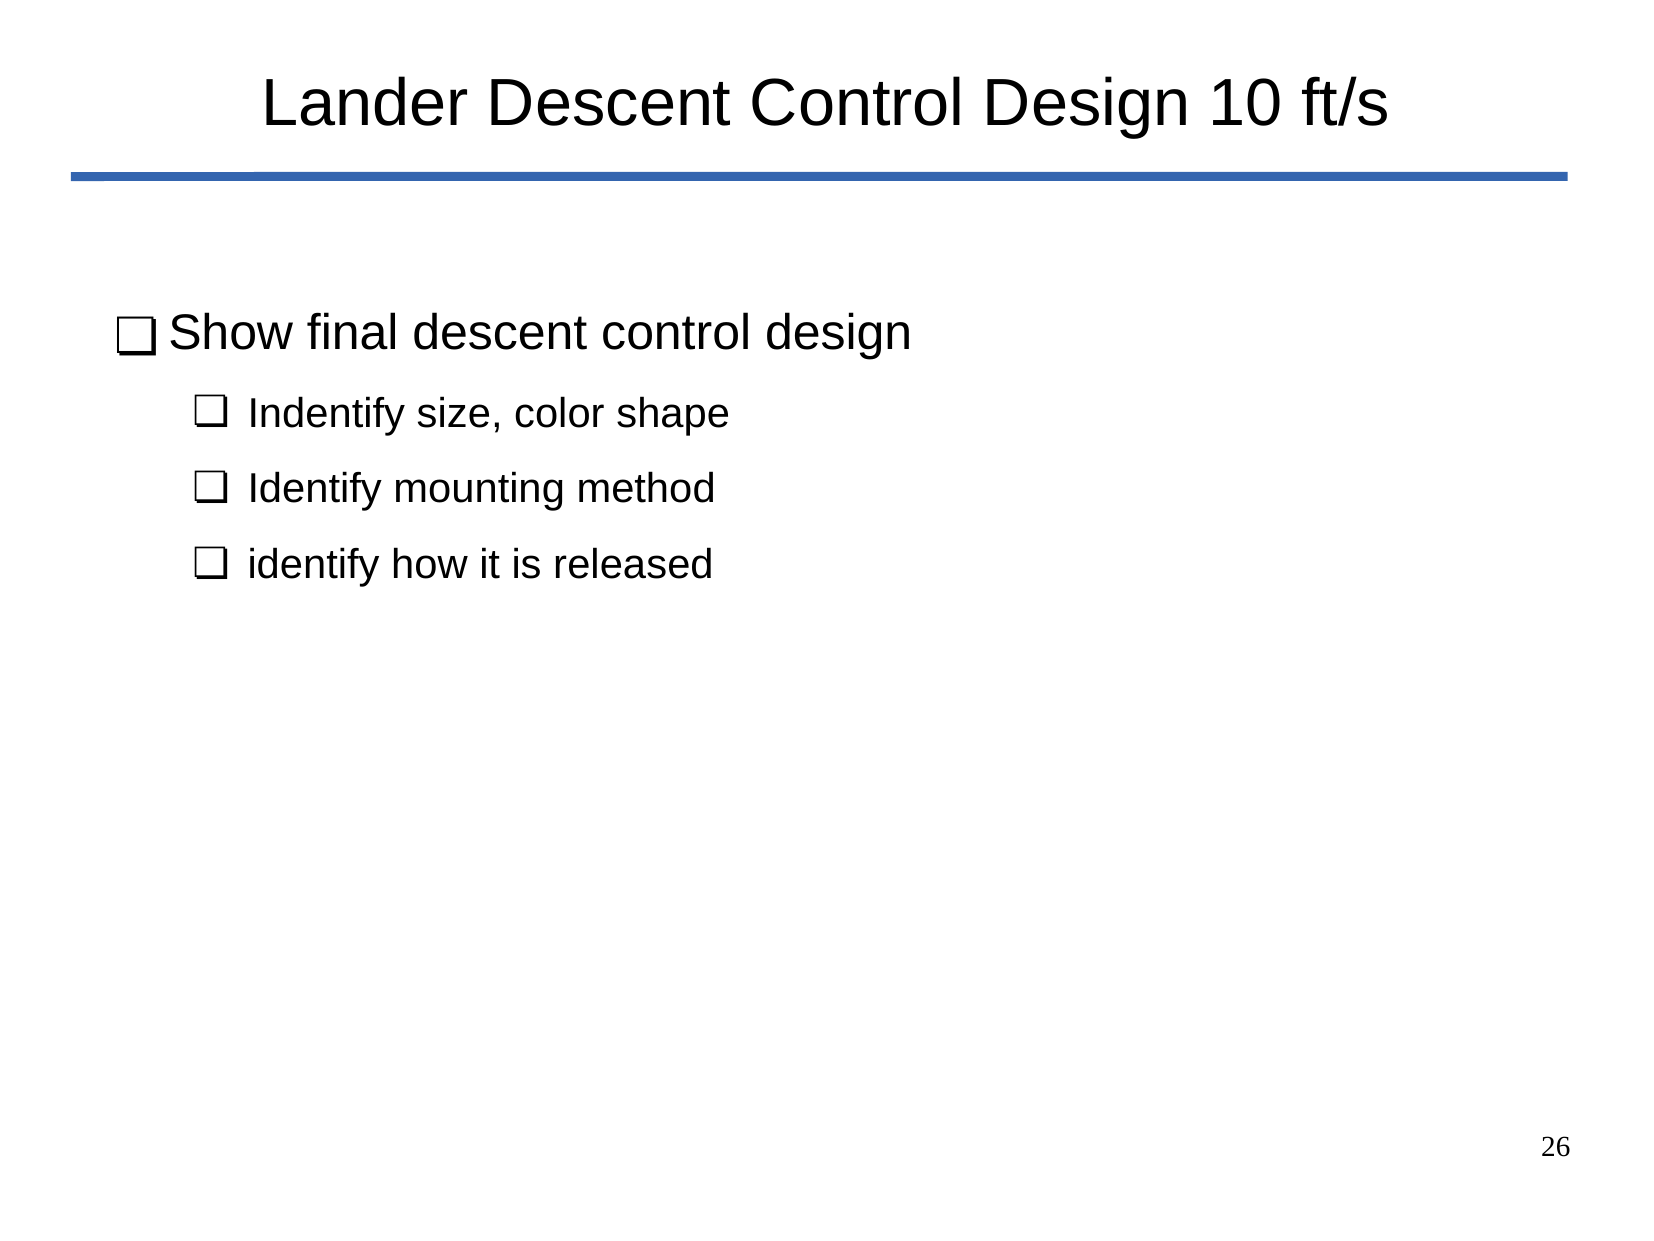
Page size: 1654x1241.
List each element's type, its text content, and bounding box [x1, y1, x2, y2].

list Show final descent control design Indentify size, color shape Identify mounting method identify how it is released [82, 290, 1541, 1110]
title Lander Descent Control Design 10 ft/s [82, 49, 1571, 158]
slide_number ‹#› [1185, 1129, 1571, 1215]
